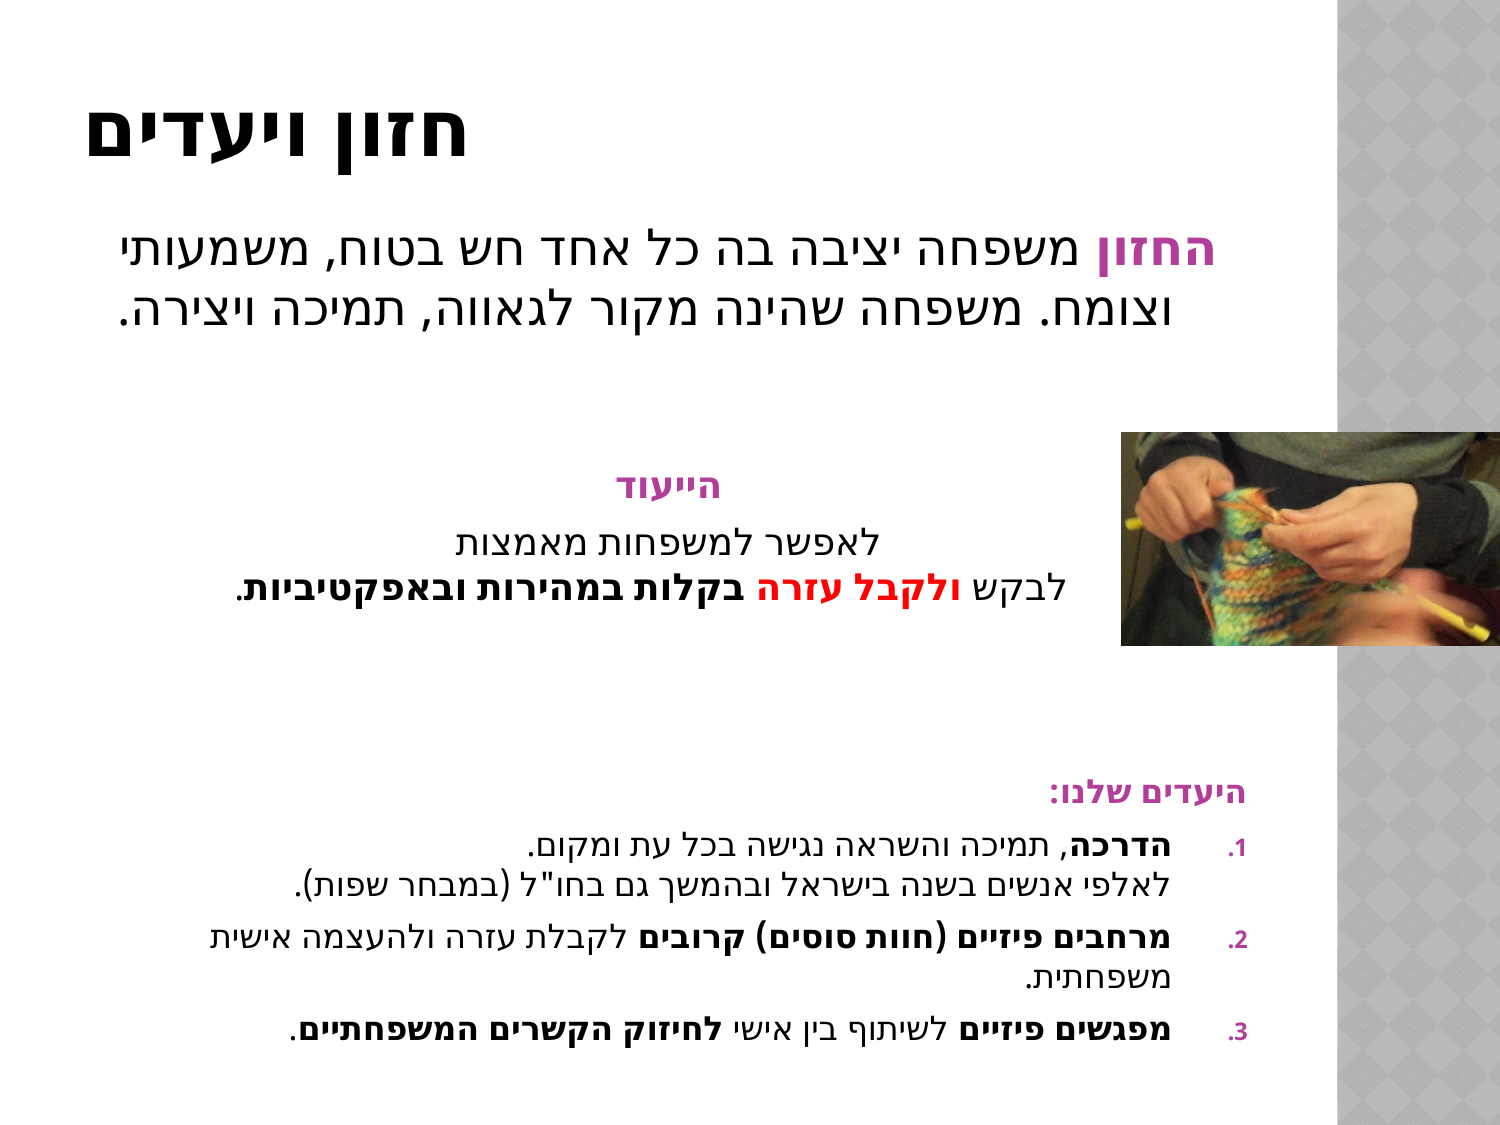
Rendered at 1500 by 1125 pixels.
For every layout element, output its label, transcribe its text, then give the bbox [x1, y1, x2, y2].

list החזון משפחה יציבה בה כל אחד חש בטוח, משמעותי וצומח. משפחה שהינה מקור לגאווה, תמיכה ויצירה. הייעוד לאפשר למשפחות מאמצות לבקש ולקבל עזרה בקלות במהירות ובאפקטיביות. היעדים שלנו: הדרכה, תמיכה והשראה נגישה בכל עת ומקום. לאלפי אנשים בשנה בישראל ובהמשך גם בחו"ל (במבחר שפות). מרחבים פיזיים (חוות סוסים) קרובים לקבלת עזרה ולהעצמה אישית משפחתית. מפגשים פיזיים לשיתוף בין אישי לחיזוק הקשרים המשפחתיים. [75, 208, 1263, 1059]
title חזון ויעדים [75, 52, 1263, 173]
picture [1121, 432, 1500, 646]
